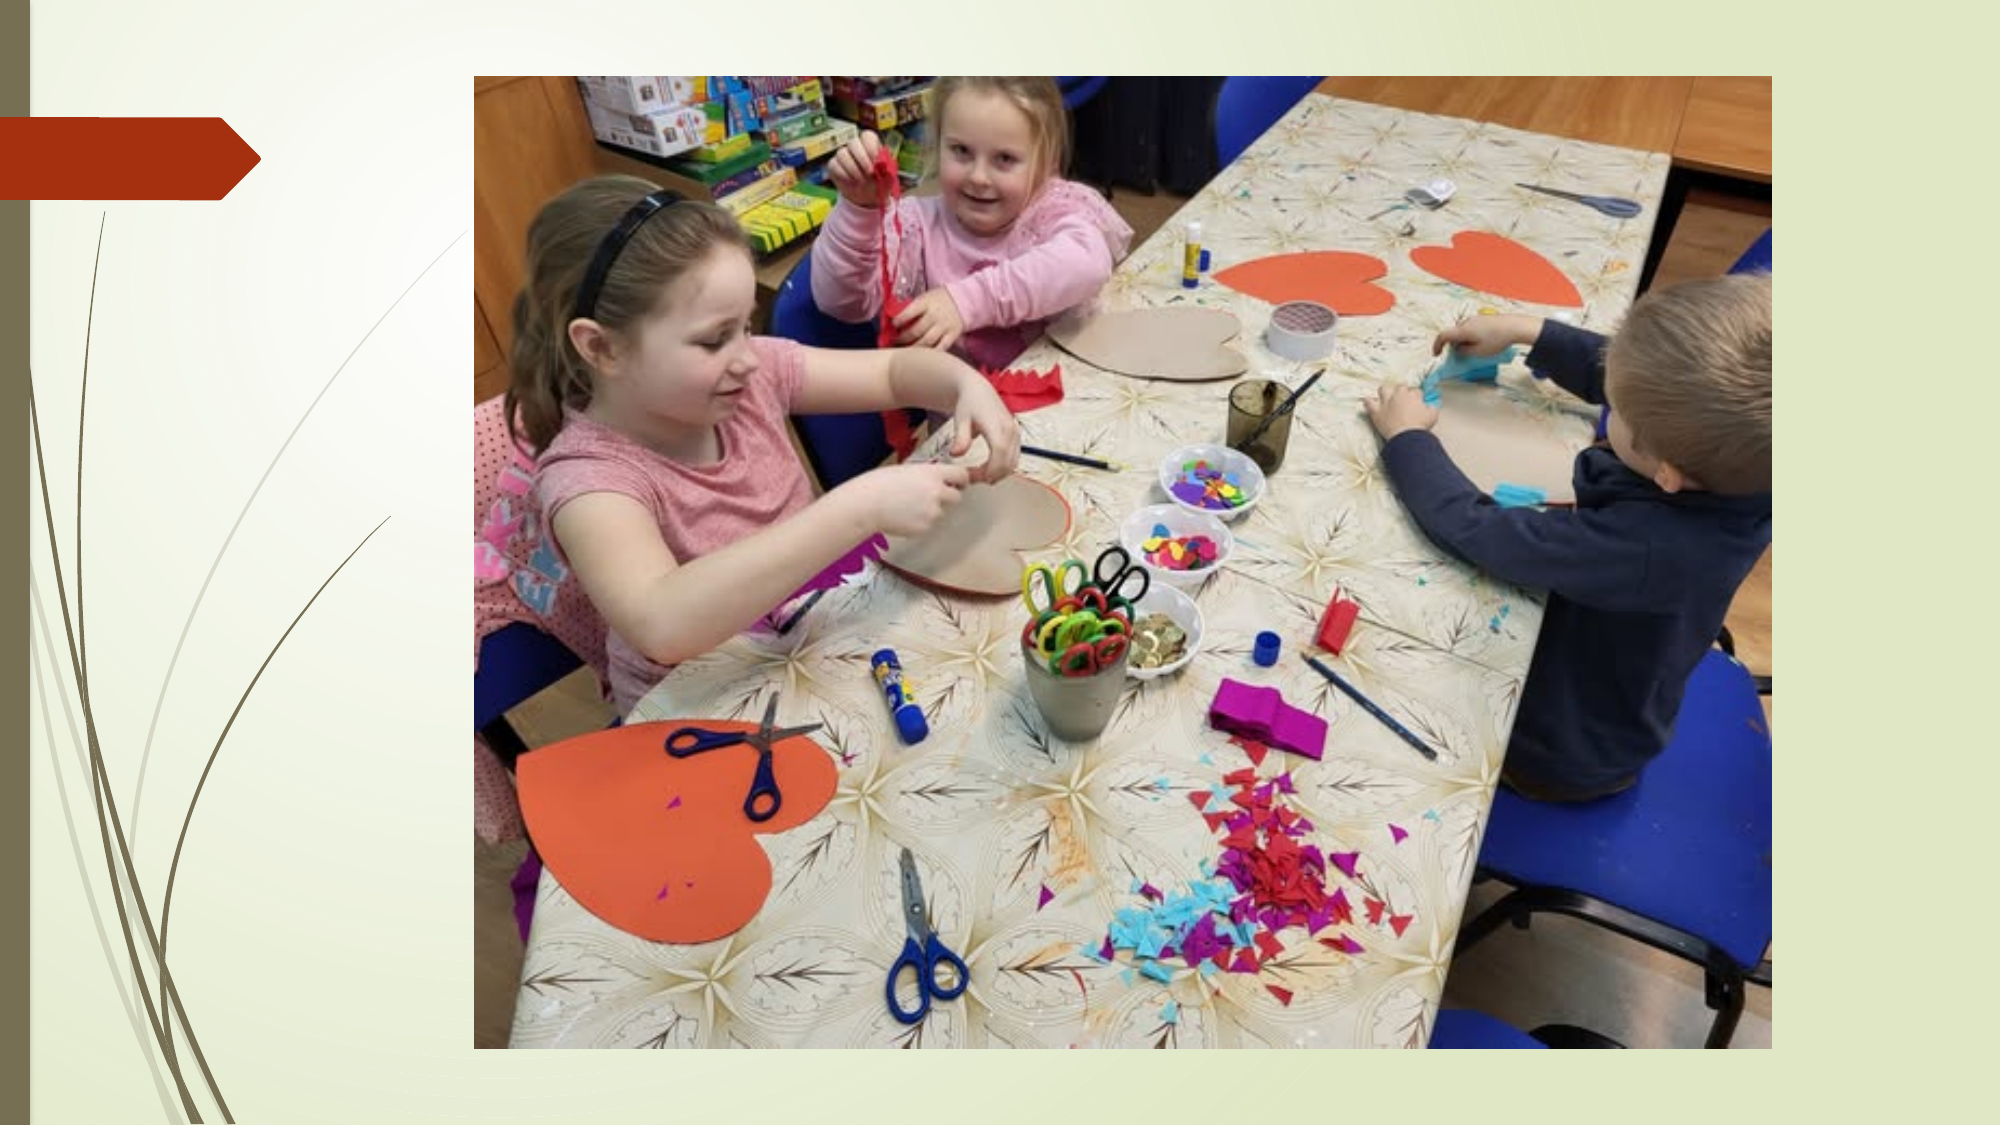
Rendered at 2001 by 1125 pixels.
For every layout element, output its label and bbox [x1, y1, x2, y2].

list [474, 76, 1772, 1049]
